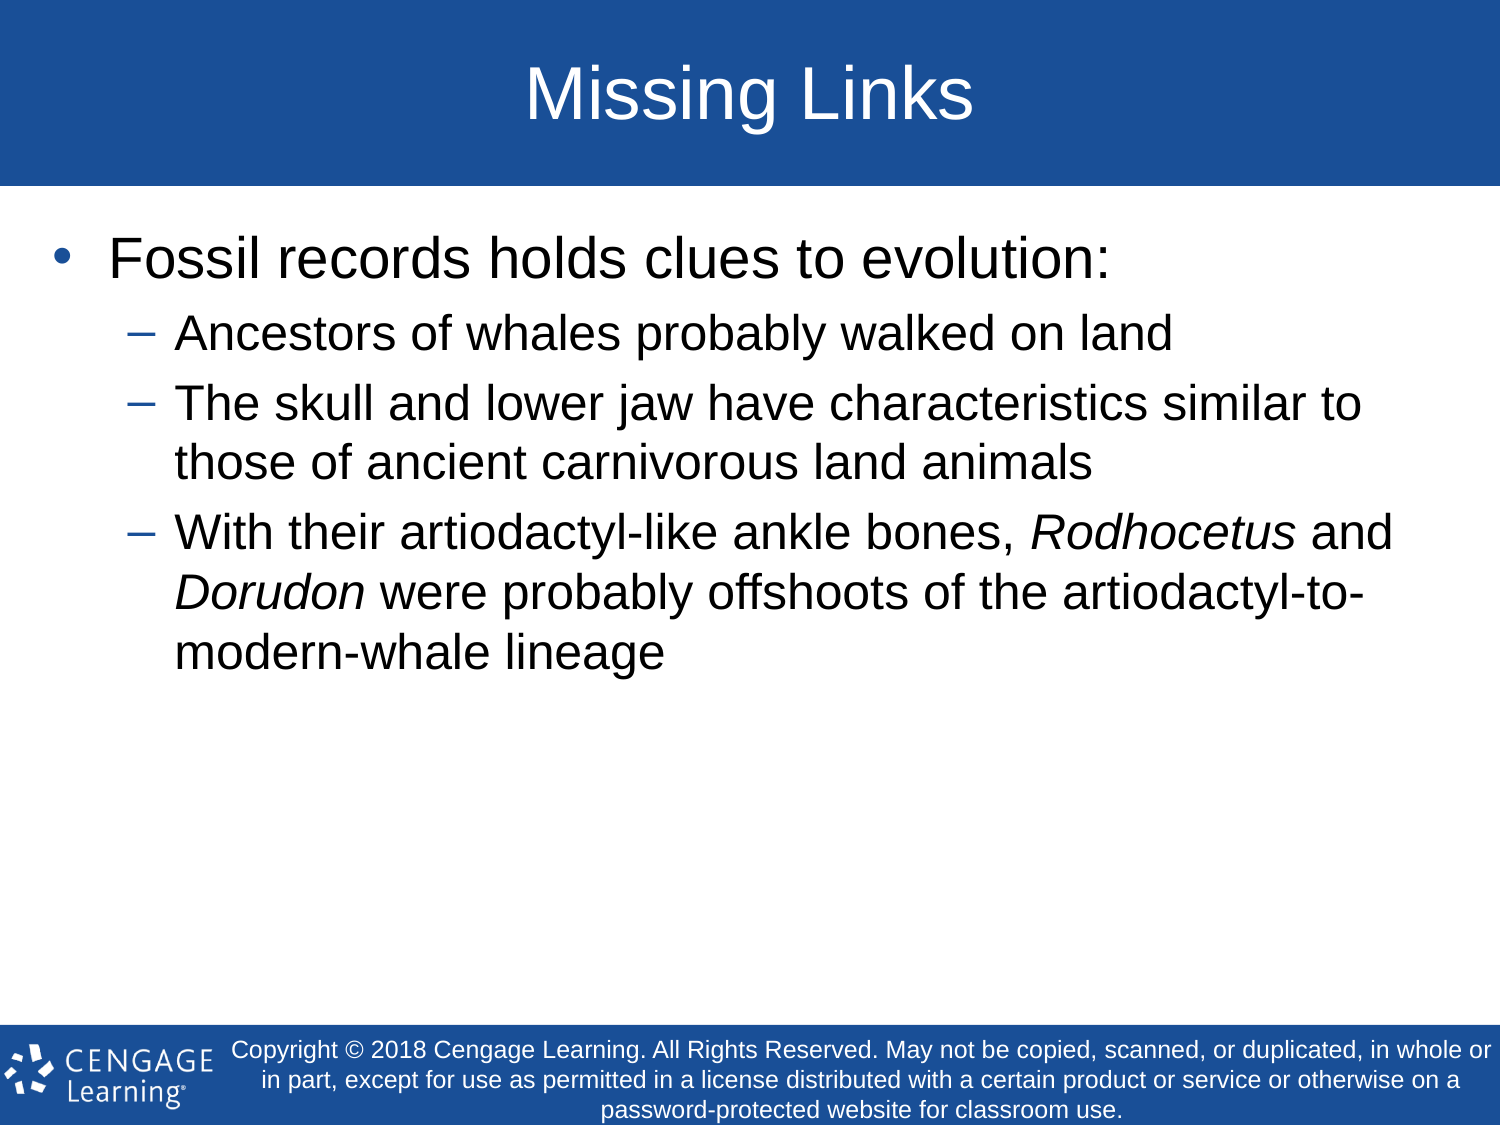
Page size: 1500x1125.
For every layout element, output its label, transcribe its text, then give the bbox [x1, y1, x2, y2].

list Fossil records holds clues to evolution: Ancestors of whales probably walked on land The skull and lower jaw have characteristics similar to those of ancient carnivorous land animals With their artiodactyl-like ankle bones, Rodhocetus and Dorudon were probably offshoots of the artiodactyl-to-modern-whale lineage [37, 212, 1475, 1005]
picture [0, 1040, 216, 1113]
title Missing Links [7, 4, 1493, 175]
